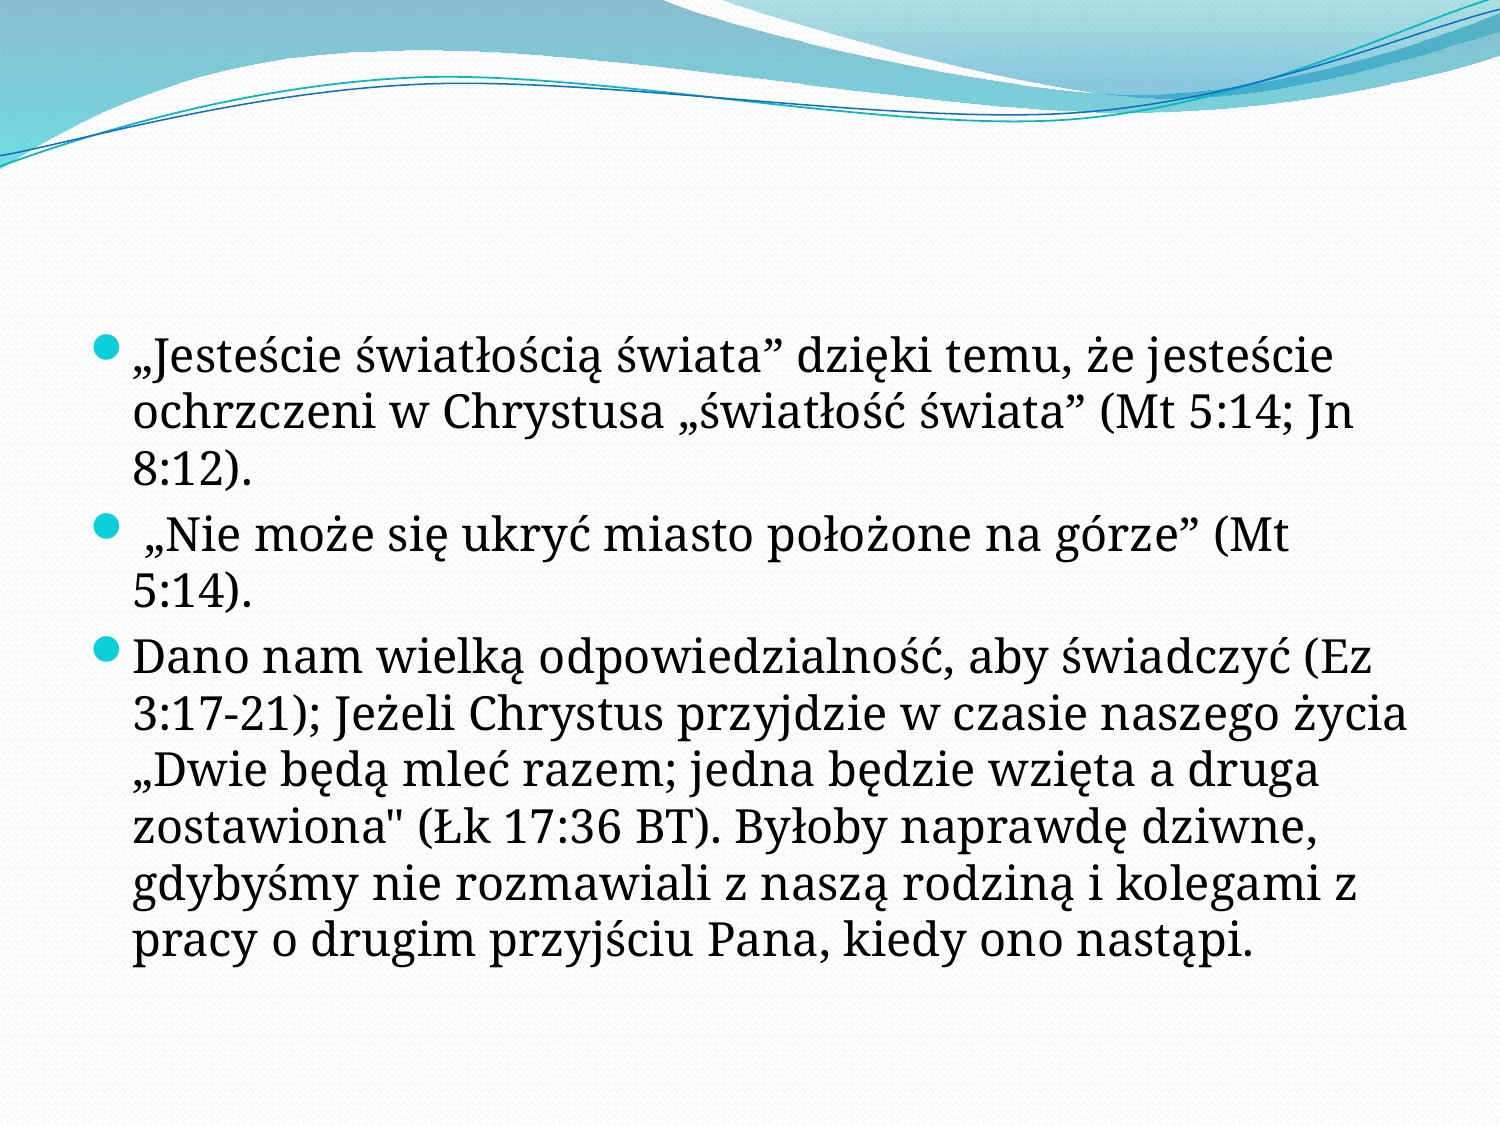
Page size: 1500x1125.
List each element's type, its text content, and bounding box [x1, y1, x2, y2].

list „Jesteście światłością świata” dzięki temu, że jesteście ochrzczeni w Chrystusa „światłość świata” (Mt 5:14; Jn 8:12). „Nie może się ukryć miasto położone na górze” (Mt 5:14). Dano nam wielką odpowiedzialność, aby świadczyć (Ez 3:17-21); Jeżeli Chrystus przyjdzie w czasie naszego życia „Dwie będą mleć razem; jedna będzie wzięta a druga zostawiona" (Łk 17:36 BT). Byłoby naprawdę dziwne, gdybyśmy nie rozmawiali z naszą rodziną i kolegami z pracy o drugim przyjściu Pana, kiedy ono nastąpi. [75, 317, 1425, 1038]
